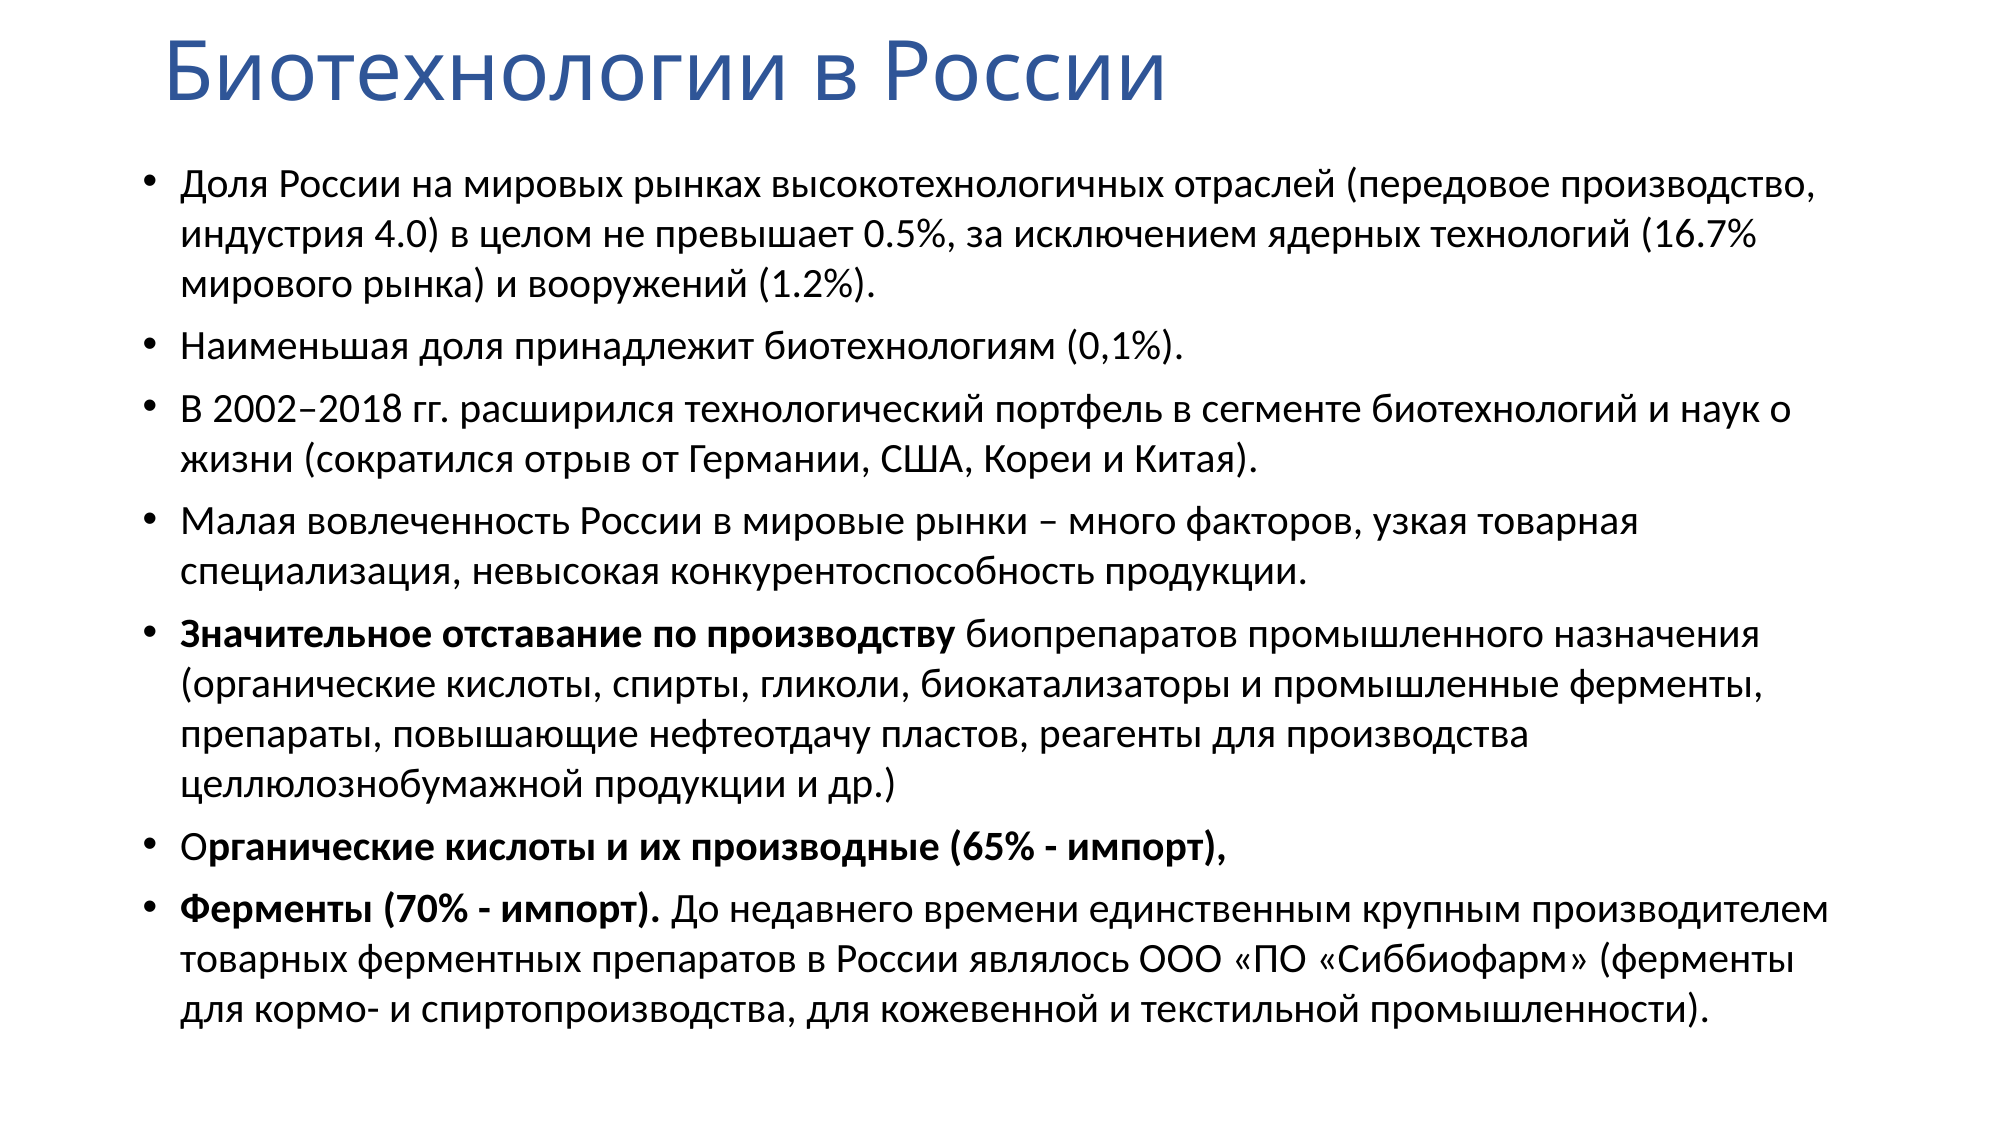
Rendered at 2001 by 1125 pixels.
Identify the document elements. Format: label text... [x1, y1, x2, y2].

title Биотехнологии в России [147, 0, 1873, 147]
list Доля России на мировых рынках высокотехнологичных отраслей (передовое производство, индустрия 4.0) в целом не превышает 0.5%, за исключением ядерных технологий (16.7% мирового рынка) и вооружений (1.2%). Наименьшая доля принадлежит биотехнологиям (0,1%). В 2002–2018 гг. расширился технологический портфель в сегменте биотехнологий и наук о жизни (сократился отрыв от Германии, США, Кореи и Китая). Малая вовлеченность России в мировые рынки – много факторов, узкая товарная специализация, невысокая конкурентоспособность продукции. Значительное отставание по производству биопрепаратов промышленного назначения (органические кислоты, спирты, гликоли, биокатализаторы и промышленные ферменты, препараты, повышающие нефтеотдачу пластов, реагенты для производства целлюлознобумажной продукции и др.) Органические кислоты и их производные (65% - импорт), Ферменты (70% - импорт). До недавнего времени единственным крупным производителем товарных ферментных препаратов в России являлось ООО «ПО «Сиббиофарм» (ферменты для кормо- и спиртопроизводства, для кожевенной и текстильной промышленности). [127, 147, 1880, 1085]
